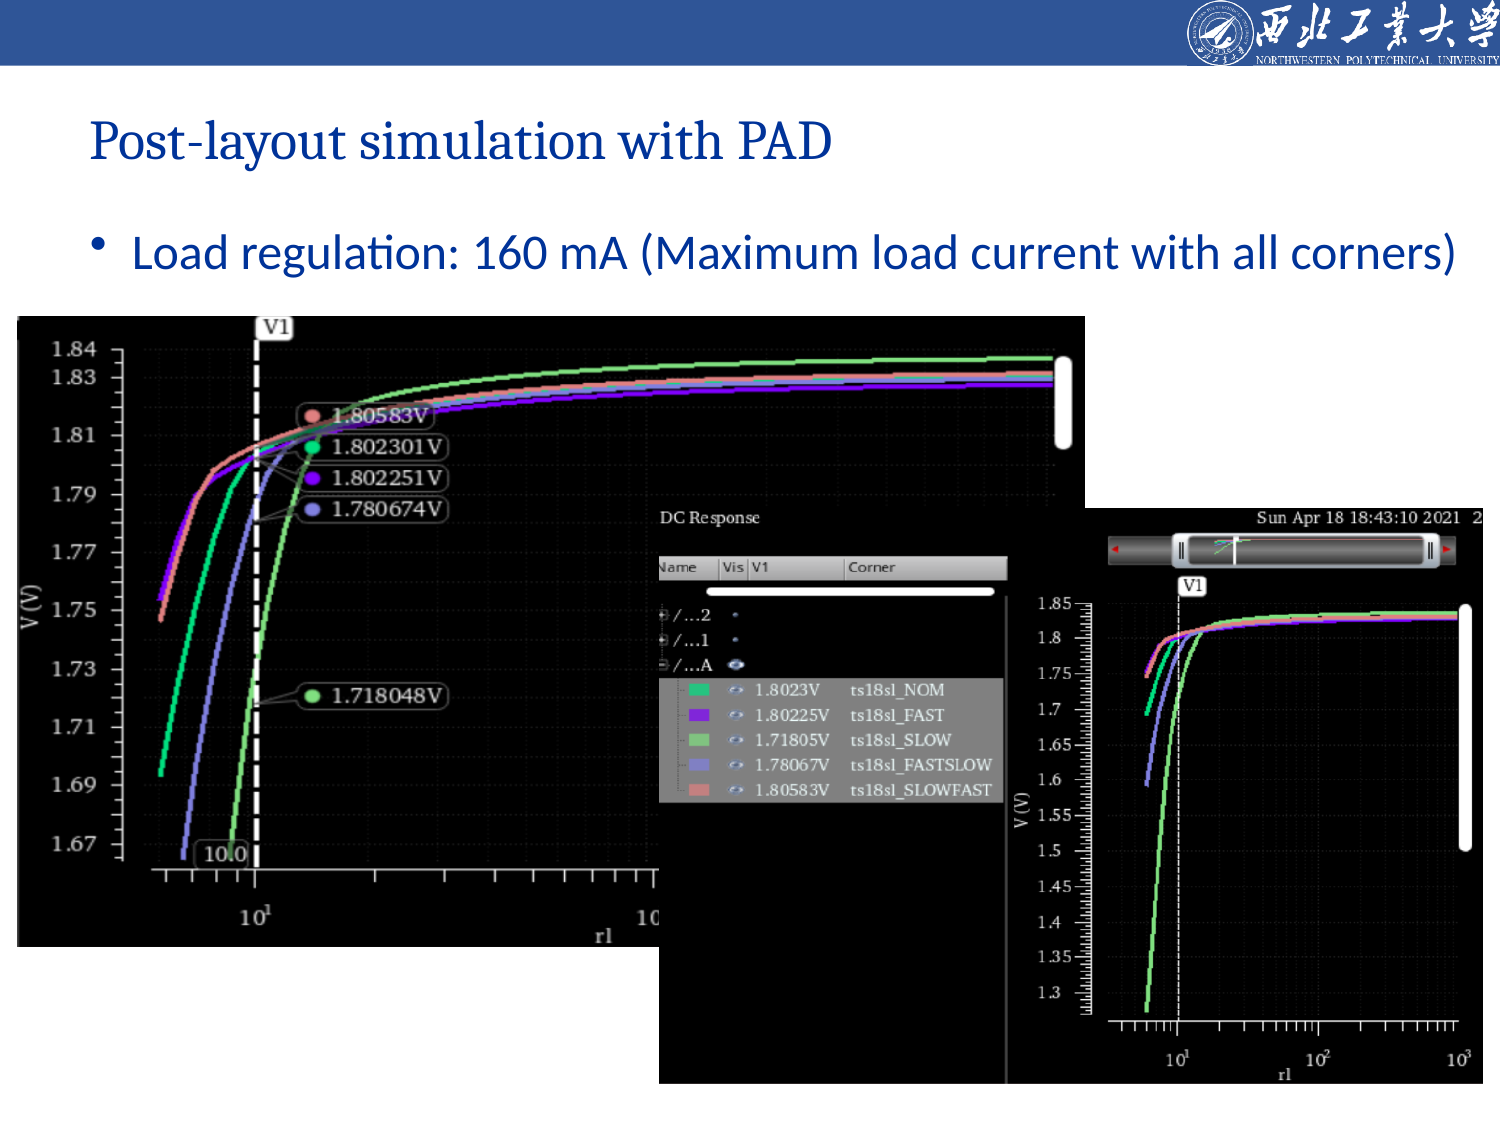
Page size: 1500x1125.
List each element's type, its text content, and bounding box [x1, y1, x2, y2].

list Load regulation: 160 mA (Maximum load current with all corners) [74, 212, 1500, 1051]
picture [17, 315, 1483, 1084]
title Post-layout simulation with PAD [74, 74, 1426, 201]
picture [1256, 0, 1500, 64]
picture [1187, 0, 1254, 66]
